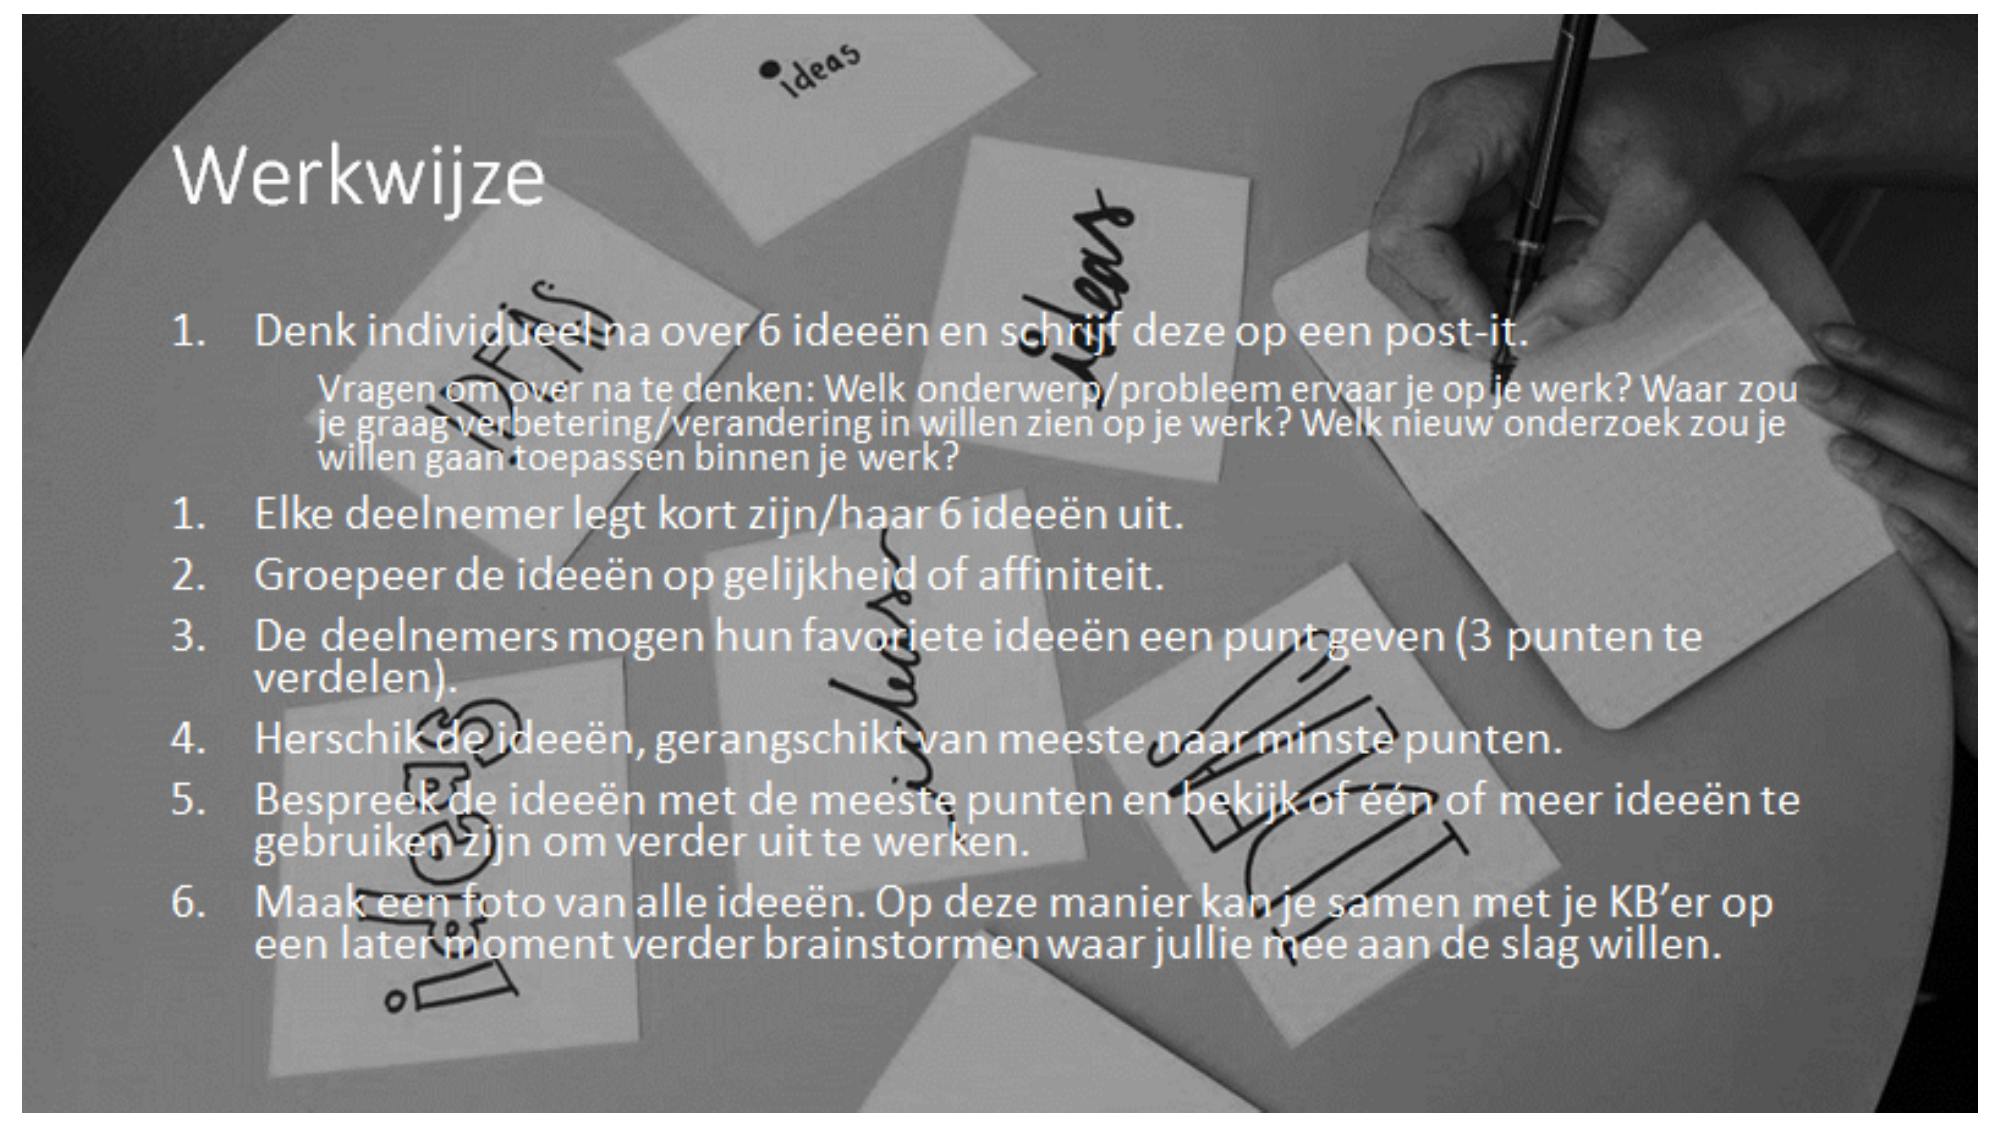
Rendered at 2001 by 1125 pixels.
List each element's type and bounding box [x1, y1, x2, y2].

list [21, 14, 1978, 1113]
